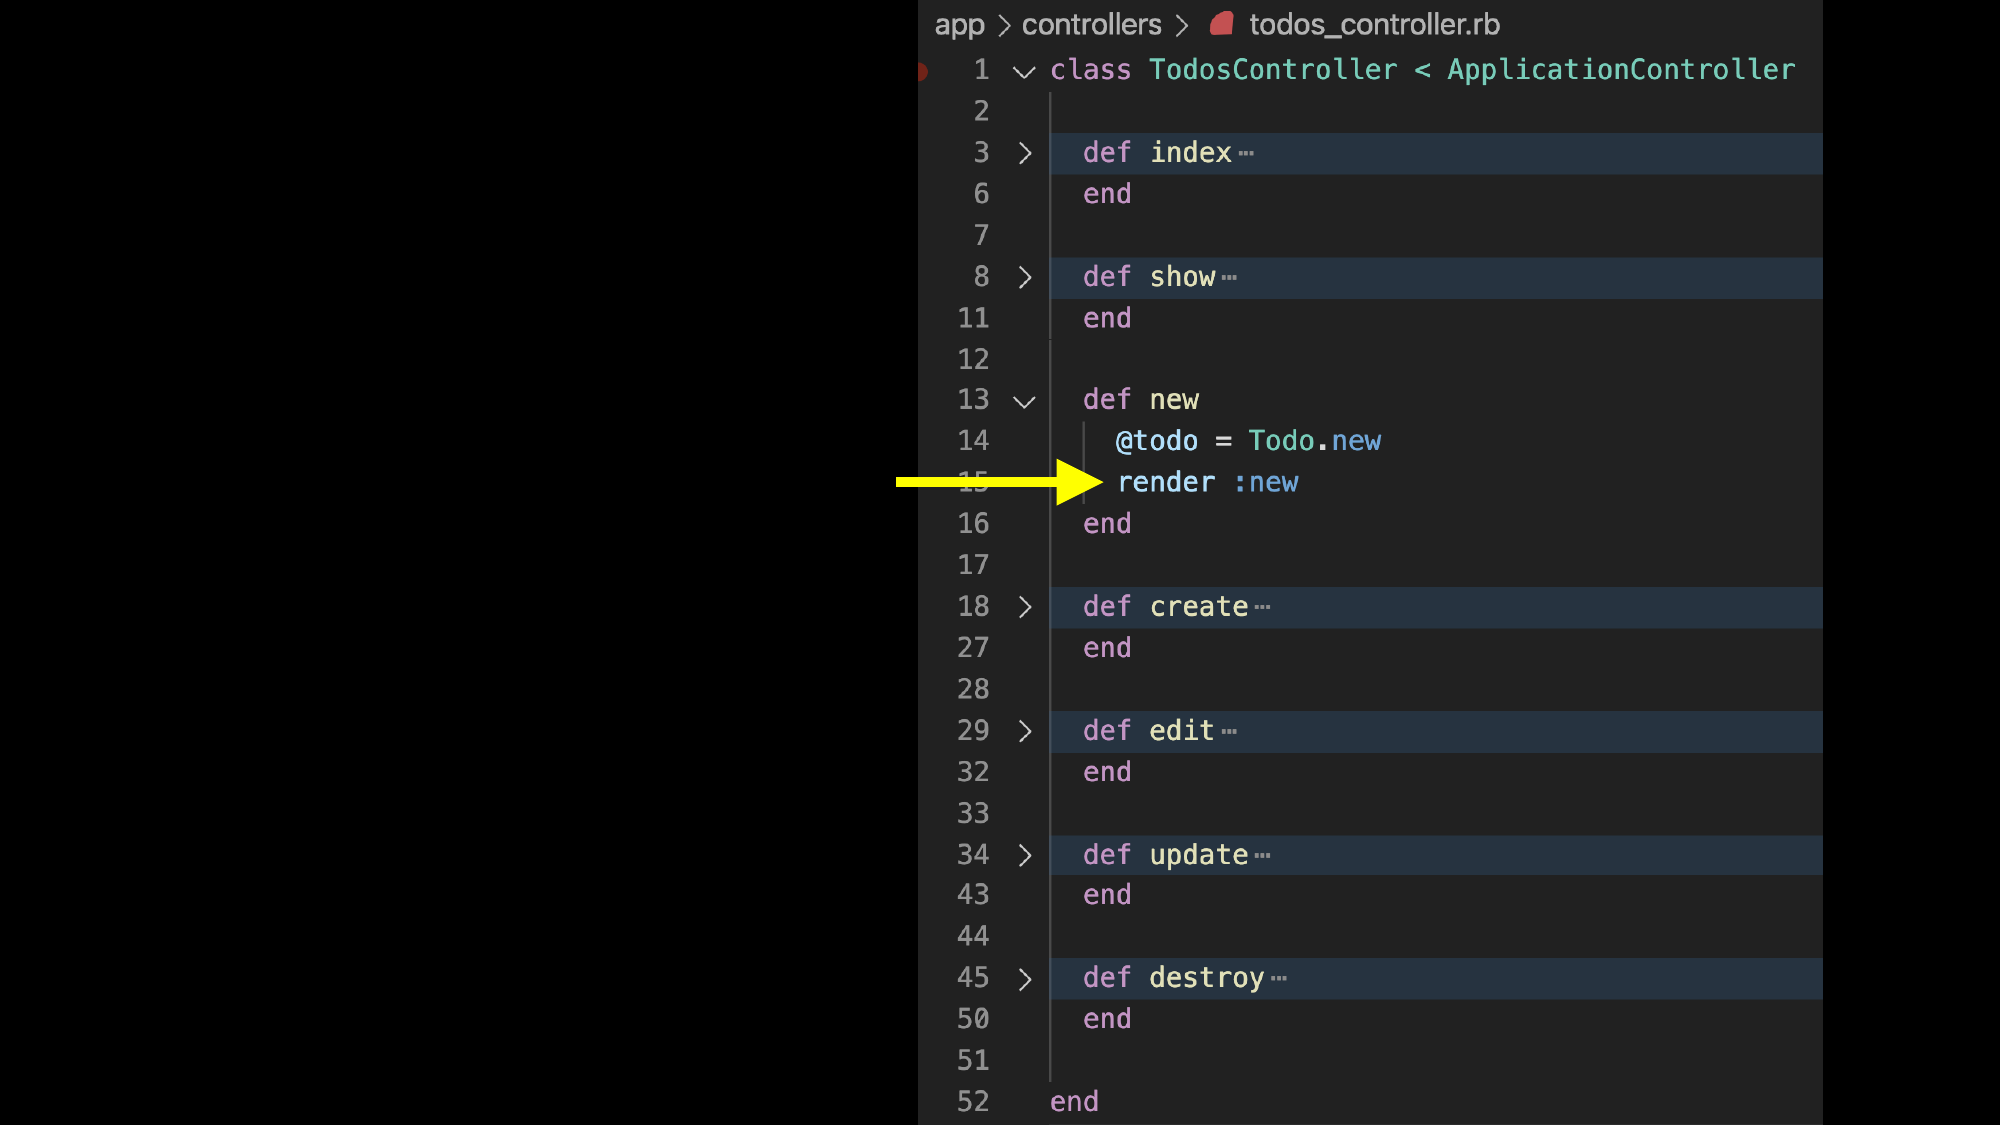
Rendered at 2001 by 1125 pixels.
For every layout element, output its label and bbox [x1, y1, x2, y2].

picture [918, 0, 1823, 1125]
